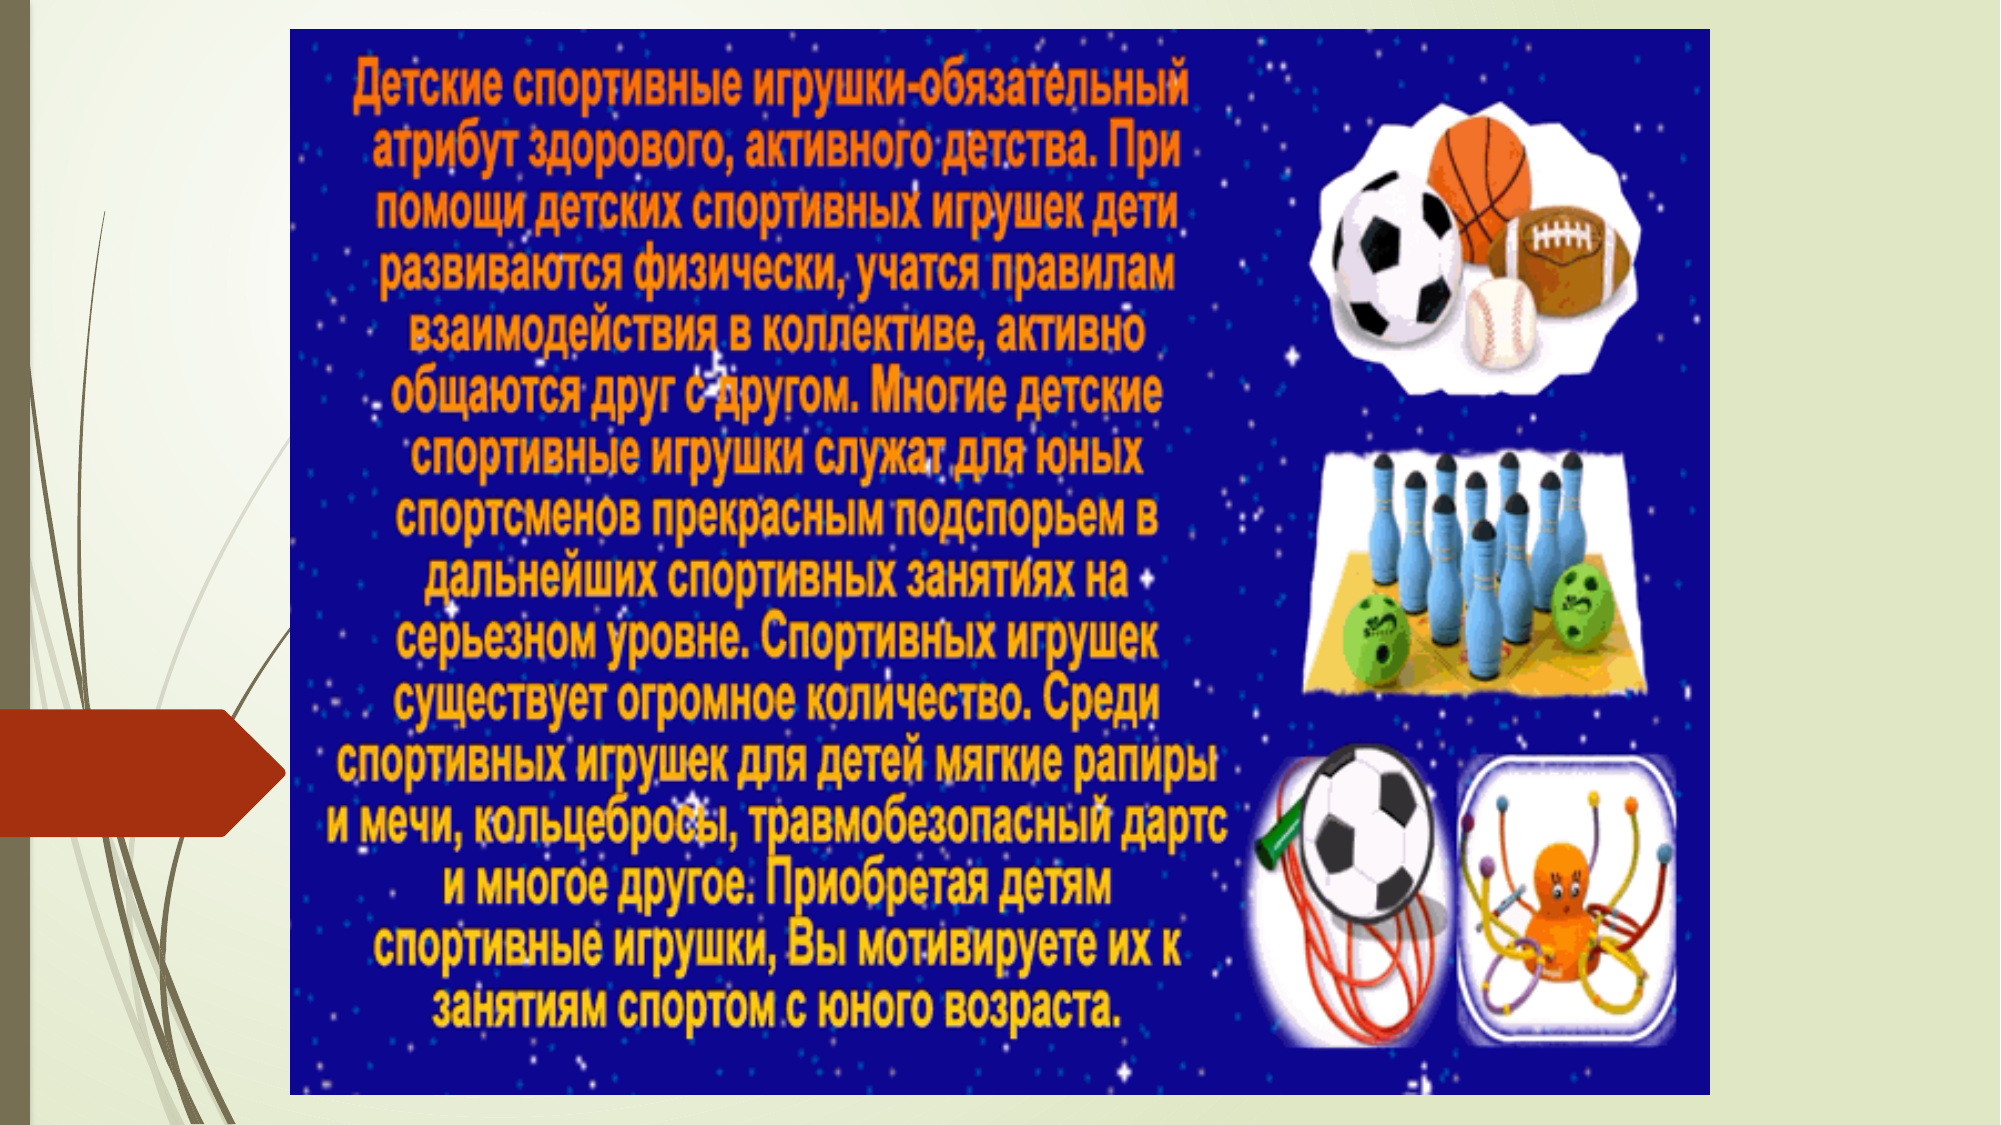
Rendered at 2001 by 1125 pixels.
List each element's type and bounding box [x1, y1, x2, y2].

picture [289, 29, 1711, 1096]
